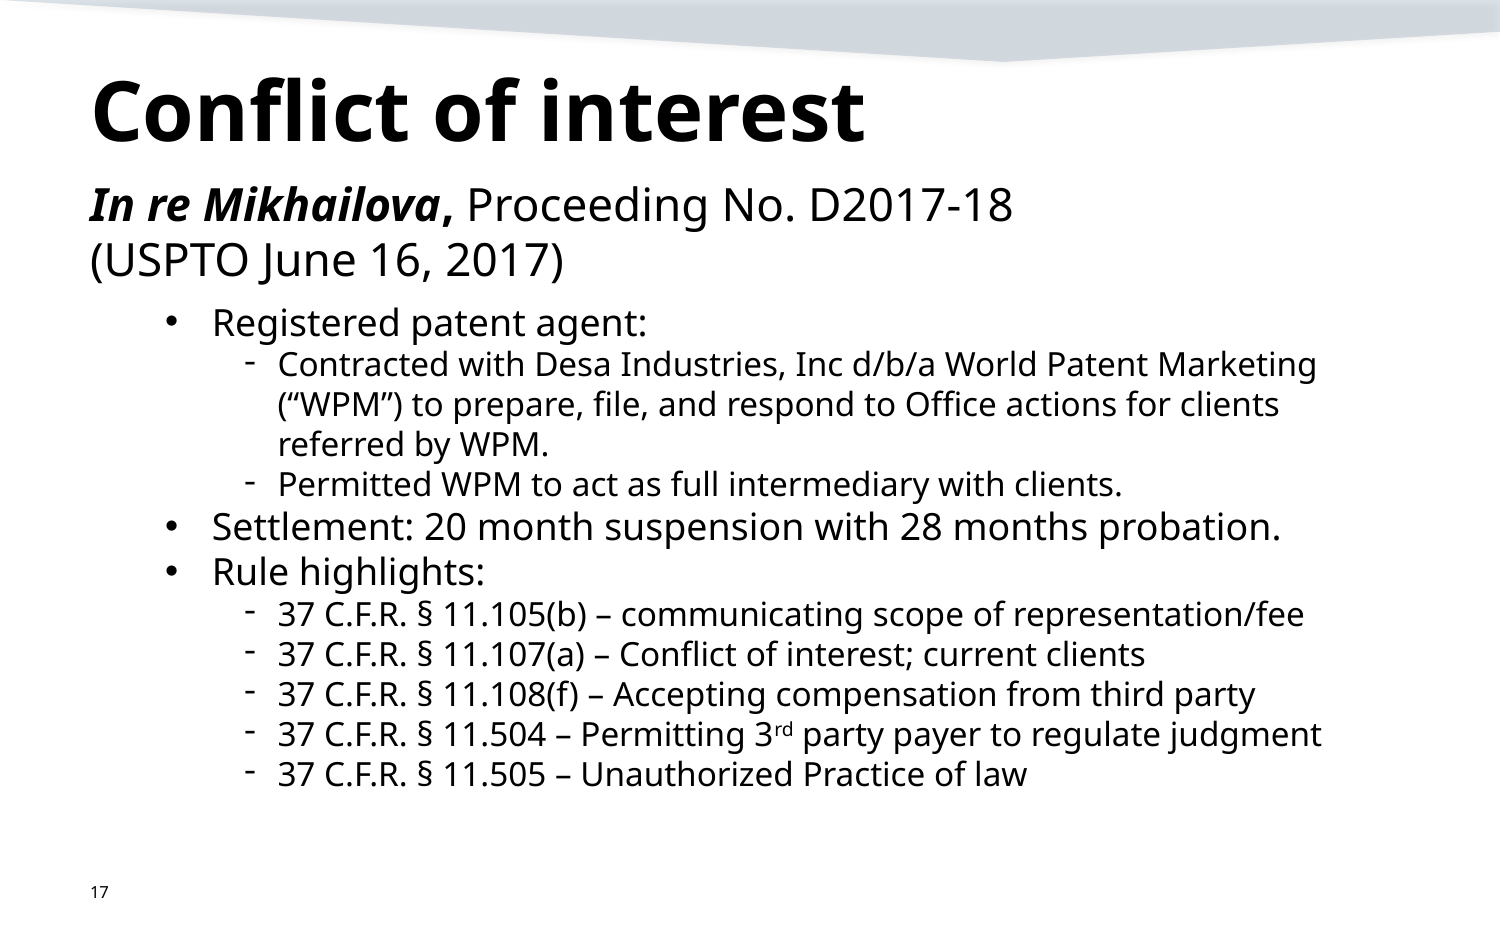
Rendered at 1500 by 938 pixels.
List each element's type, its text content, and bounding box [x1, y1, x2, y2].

title Conflict of interest [75, 50, 1425, 150]
list In re Mikhailova, Proceeding No. D2017-18 (USPTO June 16, 2017) Registered patent agent: Contracted with Desa Industries, Inc d/b/a World Patent Marketing (“WPM”) to prepare, file, and respond to Office actions for clients referred by WPM. Permitted WPM to act as full intermediary with clients. Settlement: 20 month suspension with 28 months probation. Rule highlights: 37 C.F.R. § 11.105(b) – communicating scope of representation/fee 37 C.F.R. § 11.107(a) – Conflict of interest; current clients 37 C.F.R. § 11.108(f) – Accepting compensation from third party 37 C.F.R. § 11.504 – Permitting 3rd party payer to regulate judgment 37 C.F.R. § 11.505 – Unauthorized Practice of law [75, 168, 1425, 859]
slide_number 17 [75, 868, 413, 919]
